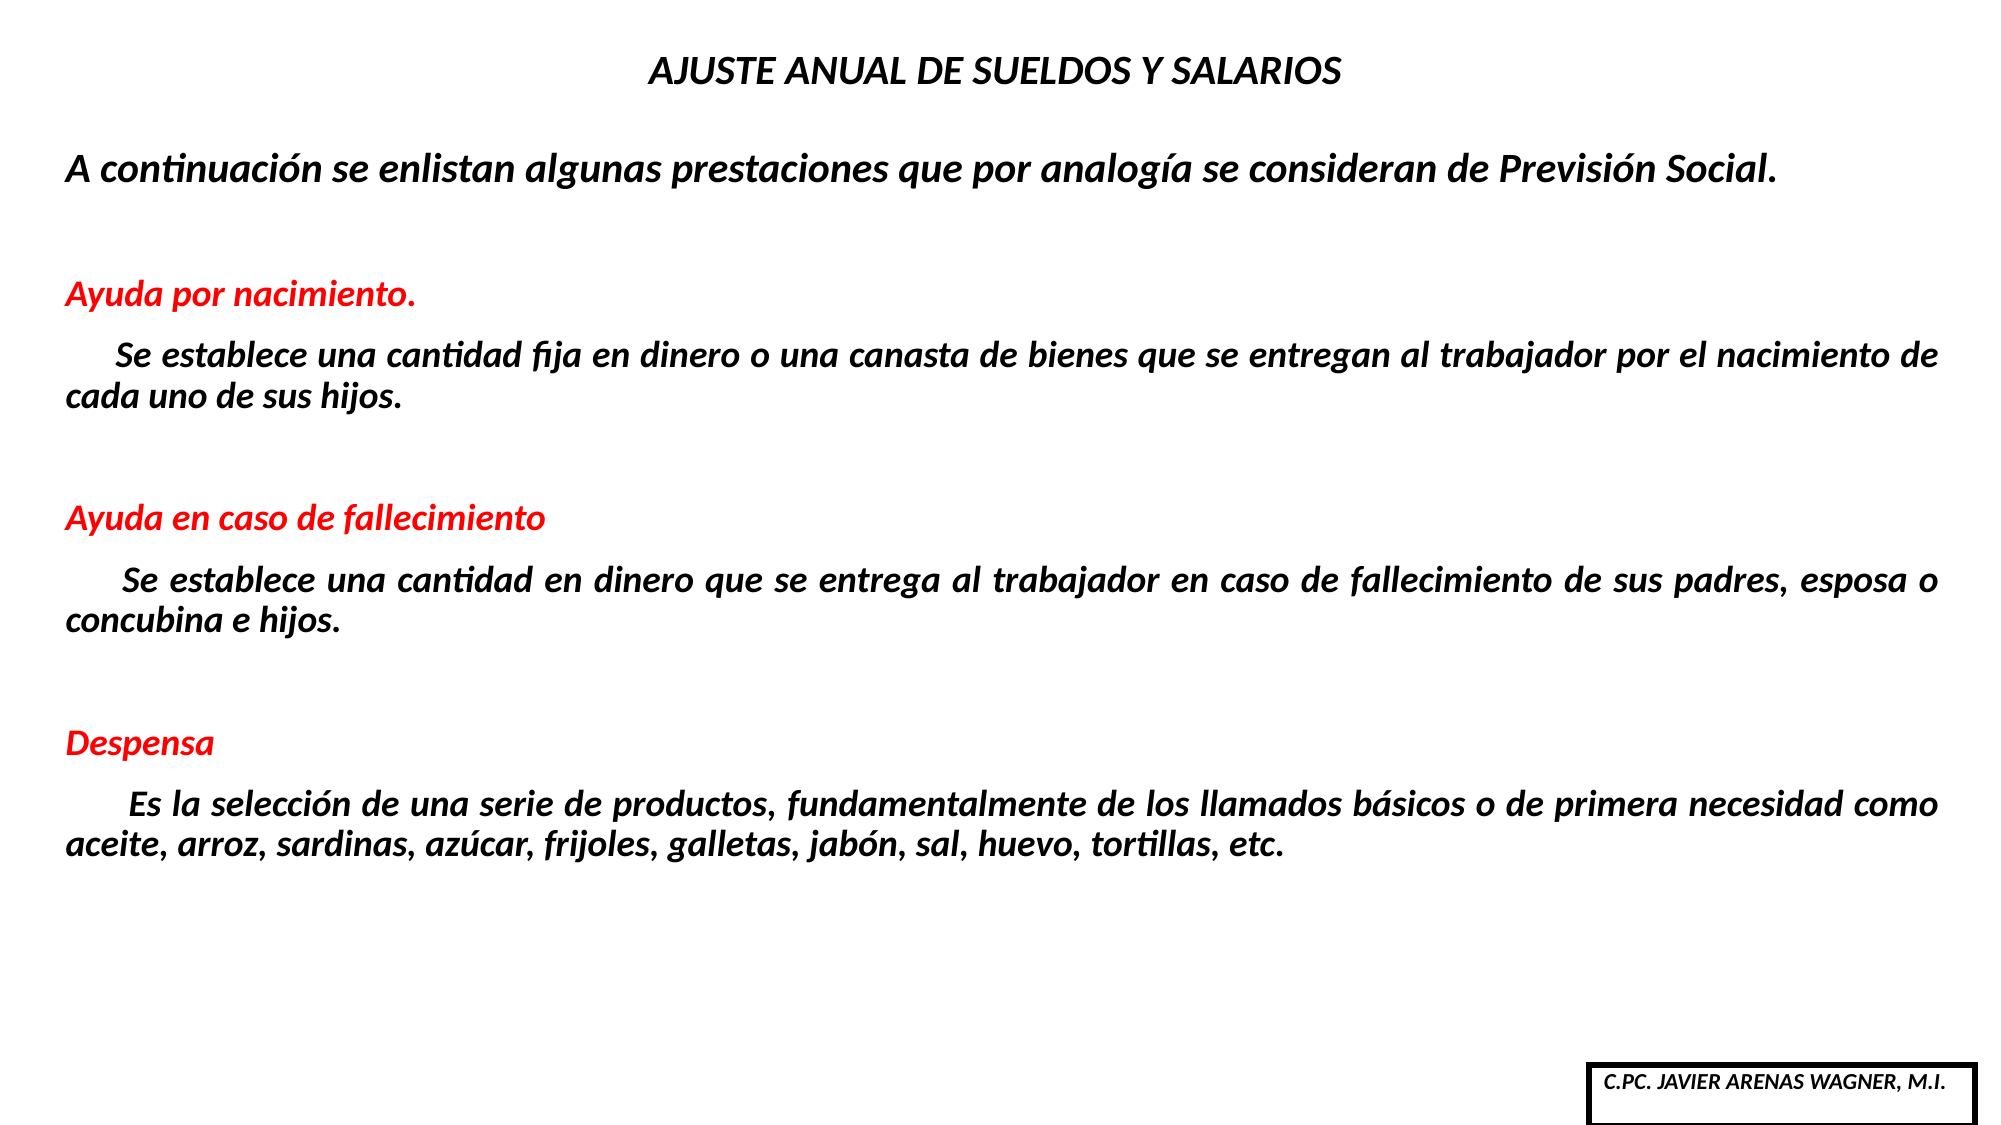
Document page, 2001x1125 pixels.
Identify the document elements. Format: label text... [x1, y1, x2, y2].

title AJUSTE ANUAL DE SUELDOS Y SALARIOS [287, 33, 1713, 102]
table_header C.PC. JAVIER ARENAS WAGNER, M.I. [1592, 1068, 1972, 1123]
subtitle A continuación se enlistan algunas prestaciones que por analogía se consideran de Previsión Social. Ayuda por nacimiento. Se establece una cantidad fija en dinero o una canasta de bienes que se entregan al trabajador por el nacimiento de cada uno de sus hijos. Ayuda en caso de fallecimiento Se establece una cantidad en dinero que se entrega al trabajador en caso de fallecimiento de sus padres, esposa o concubina e hijos. Despensa Es la selección de una serie de productos, fundamentalmente de los llamados básicos o de primera necesidad como aceite, arroz, sardinas, azúcar, frijoles, galletas, jabón, sal, huevo, tortillas, etc. [50, 139, 1957, 1031]
